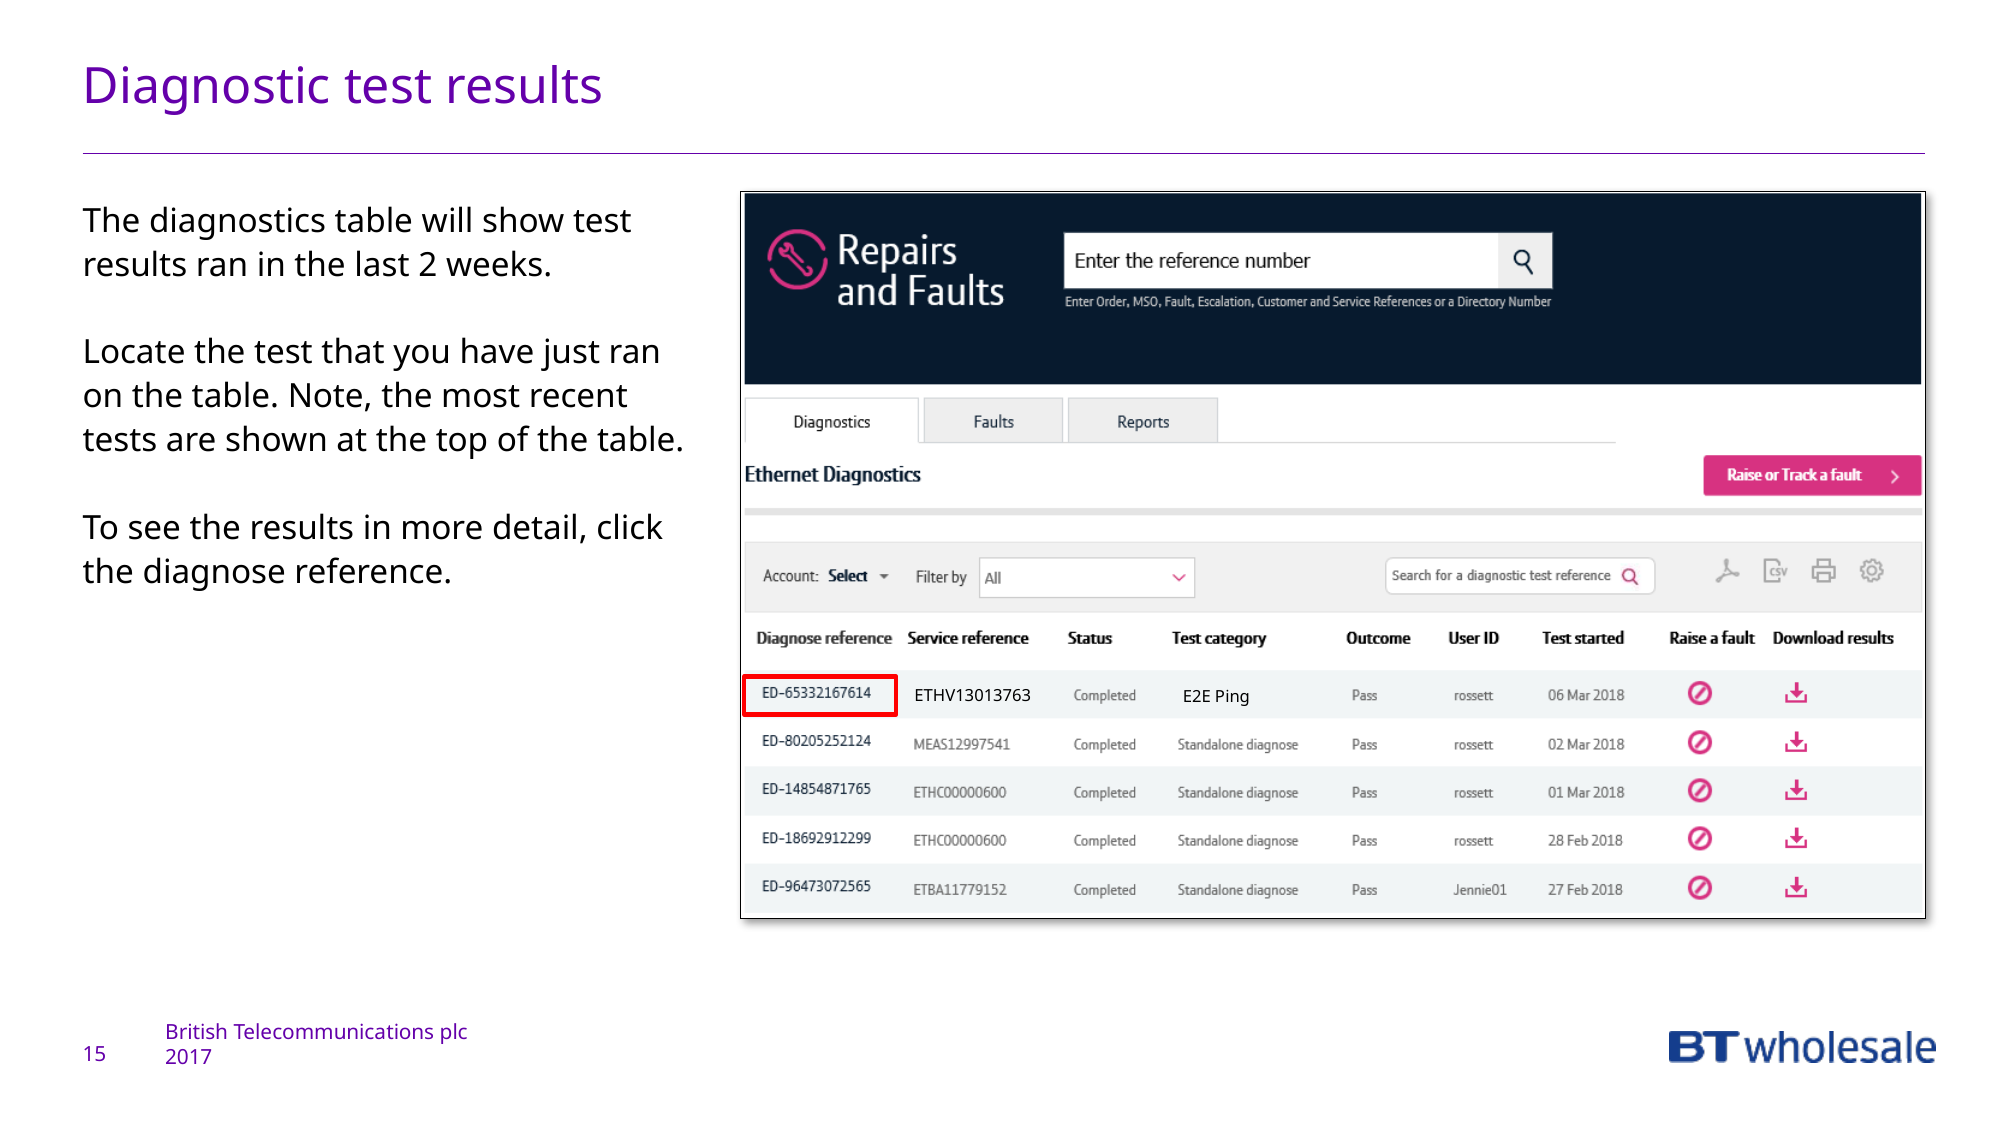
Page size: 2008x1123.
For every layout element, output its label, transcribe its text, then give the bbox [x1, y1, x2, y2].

picture [1669, 1031, 1936, 1063]
list The diagnostics table will show test results ran in the last 2 weeks. Locate the test that you have just ran on the table. Note, the most recent tests are shown at the top of the table. To see the results in more detail, click the diagnose reference. [82, 194, 697, 928]
slide_number 15 [82, 1021, 142, 1069]
picture [740, 191, 1926, 919]
title Diagnostic test results [82, 53, 1926, 124]
